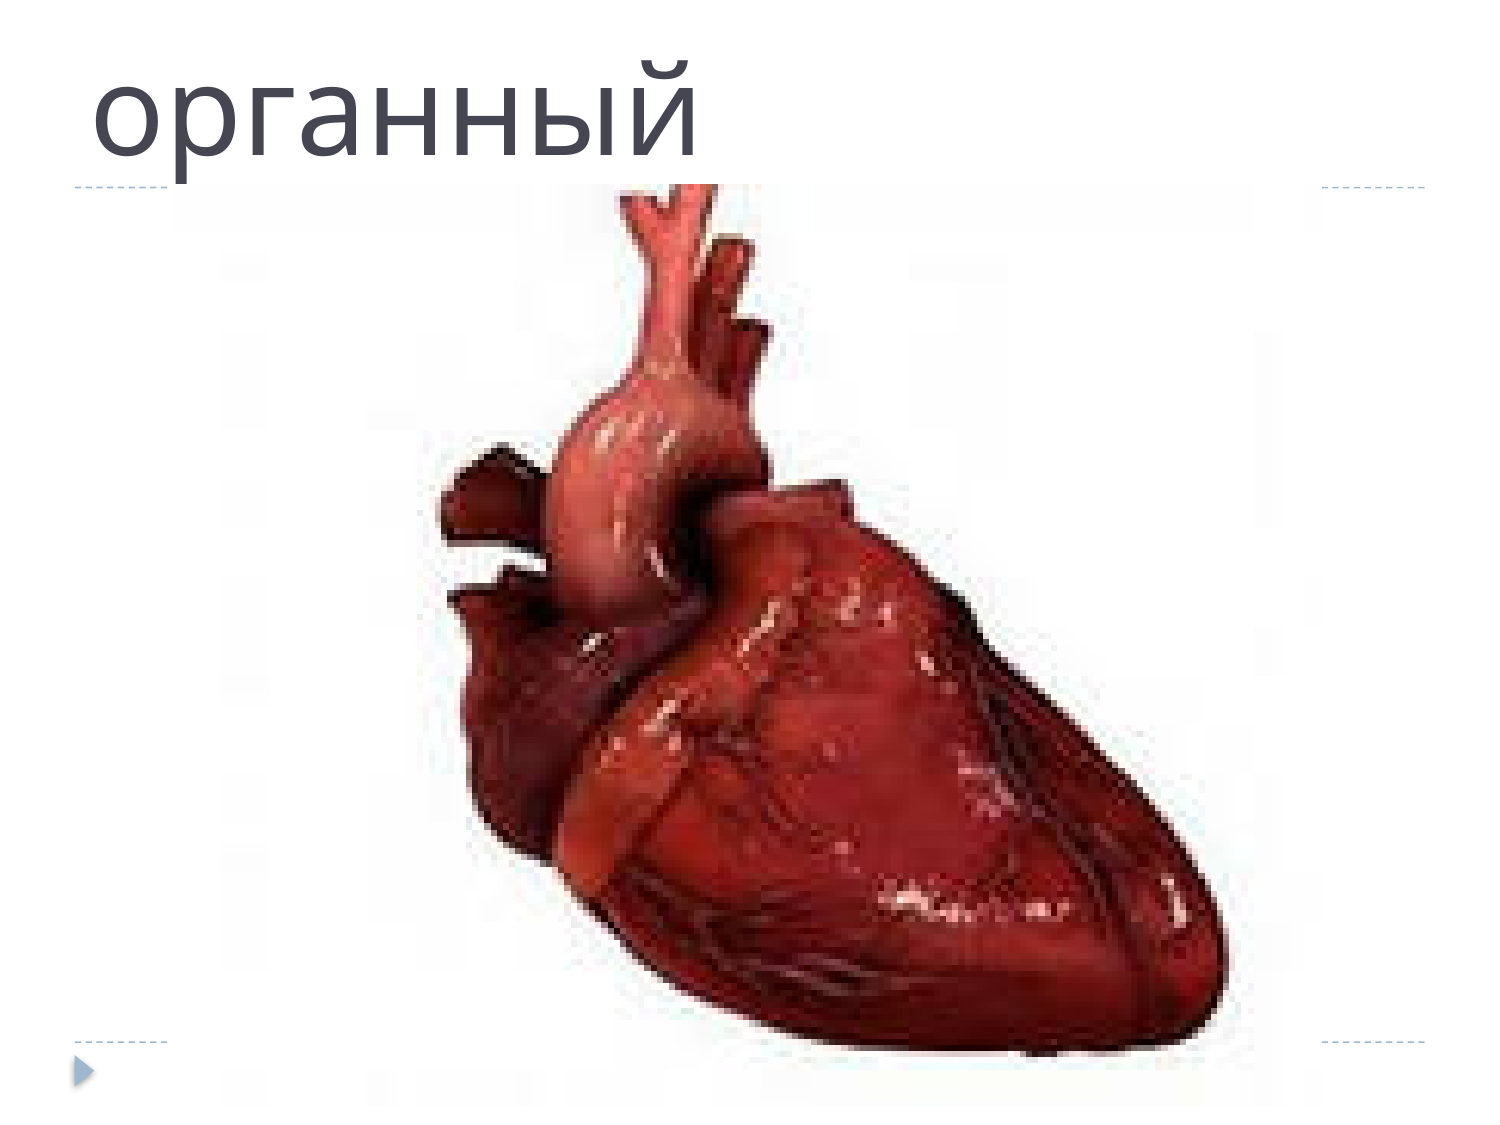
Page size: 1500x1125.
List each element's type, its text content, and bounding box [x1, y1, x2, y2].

picture [170, 184, 1322, 1108]
title органный [75, 24, 1425, 188]
